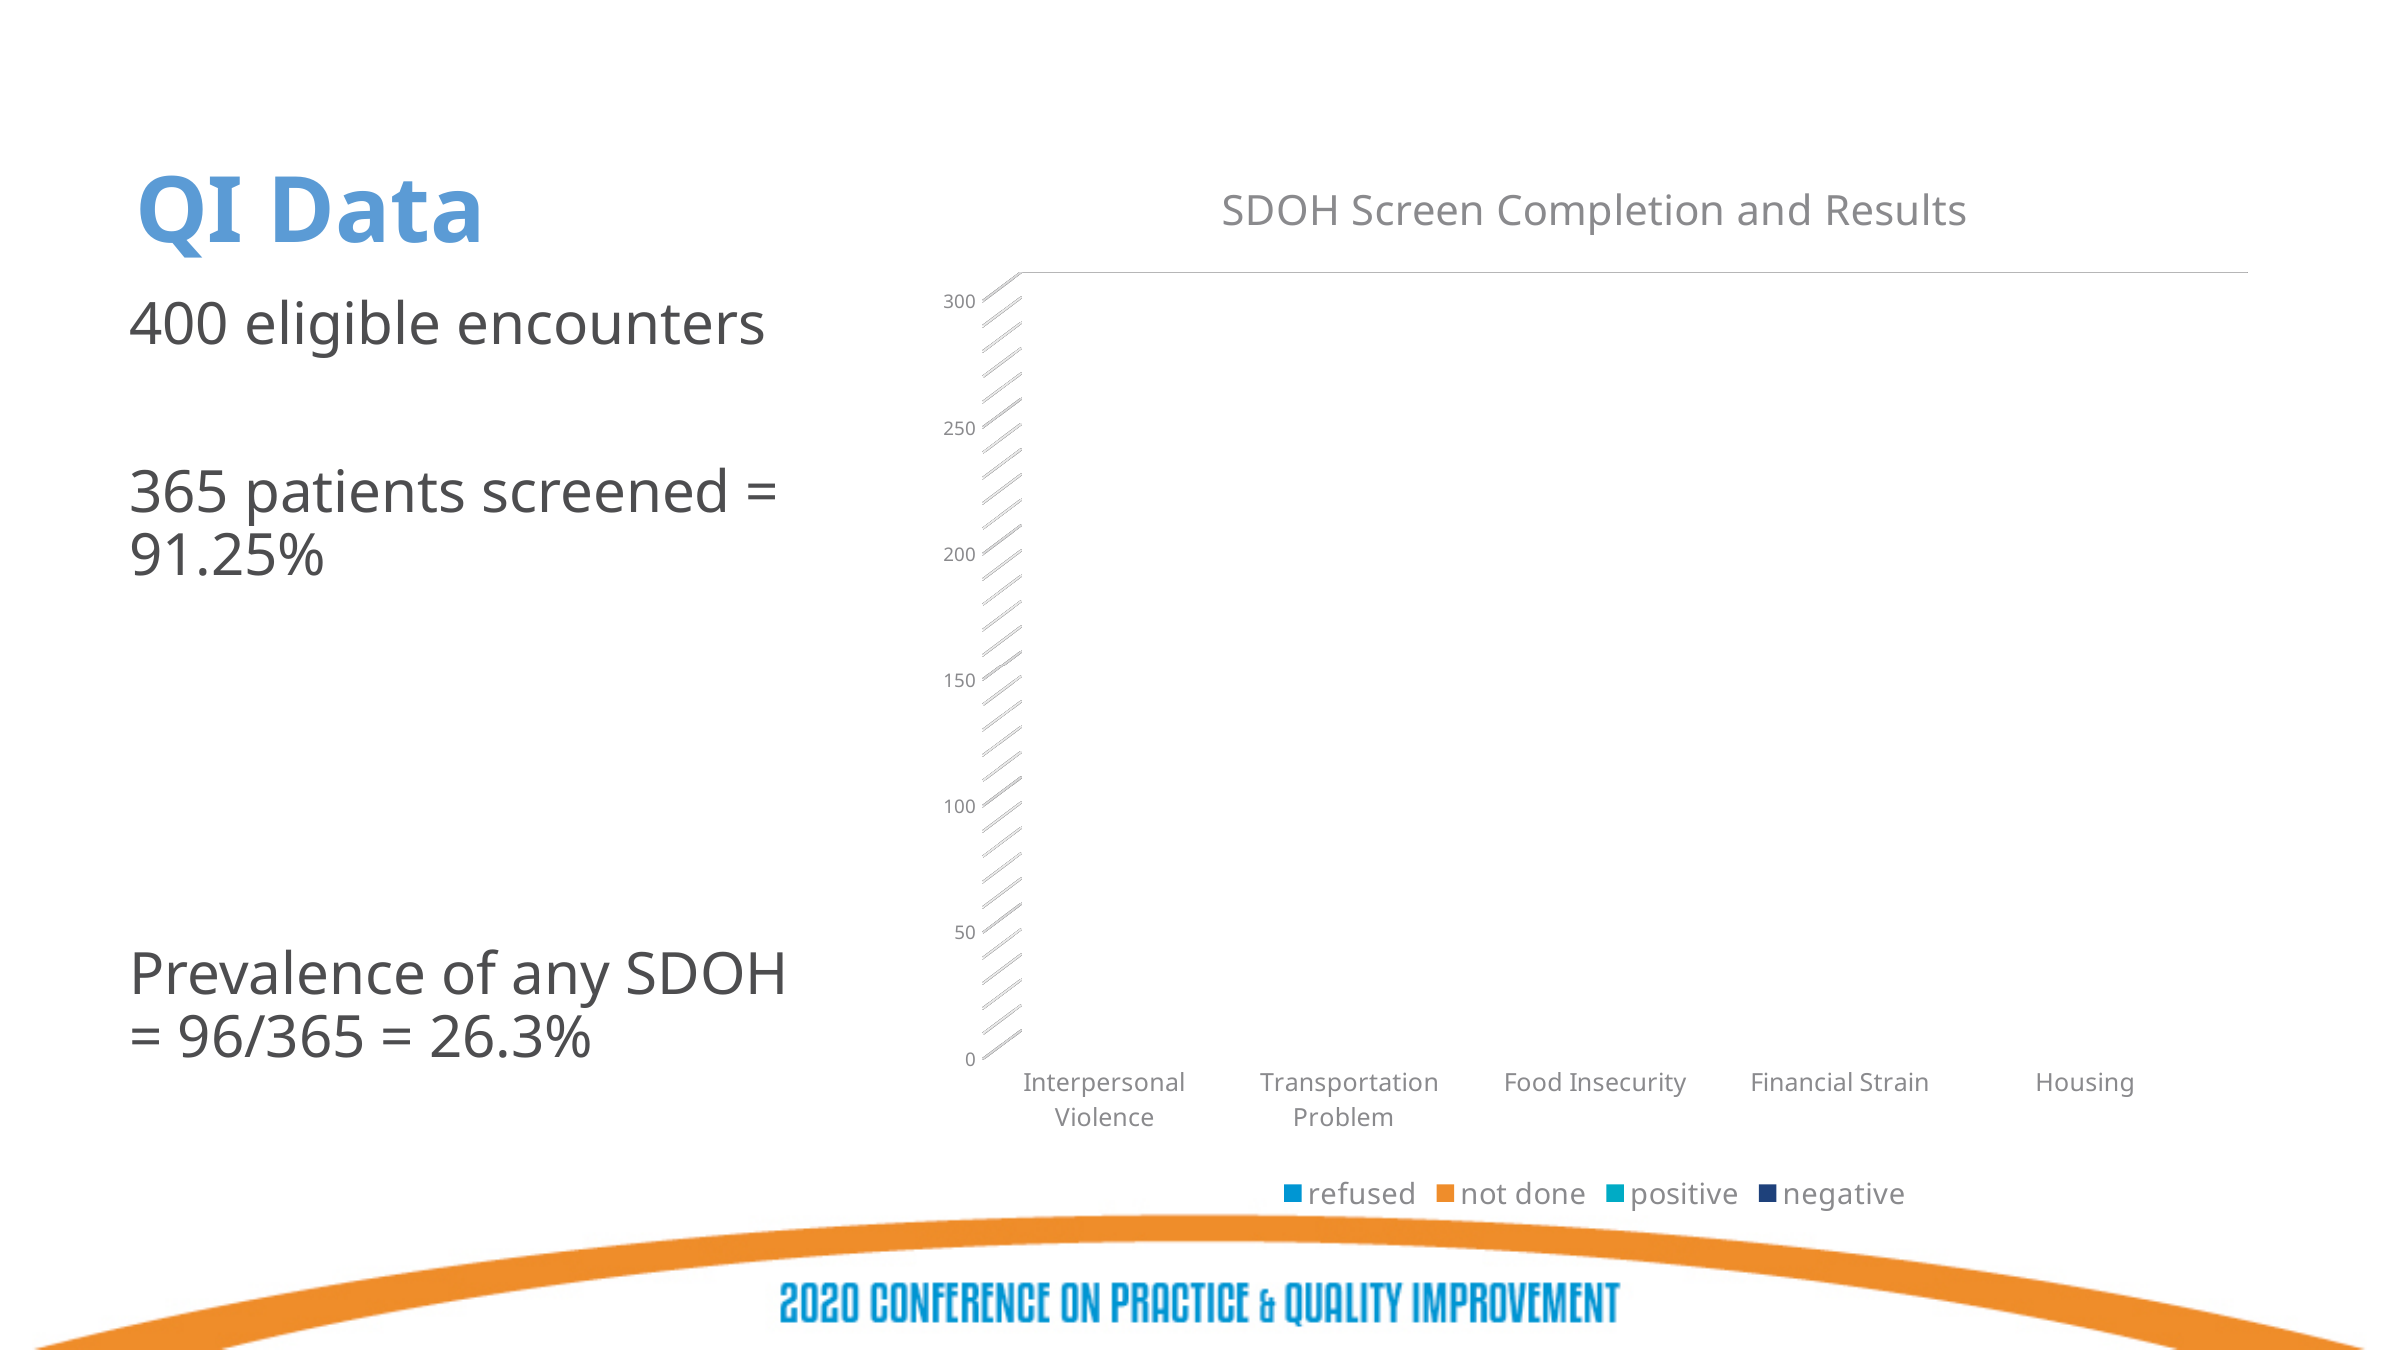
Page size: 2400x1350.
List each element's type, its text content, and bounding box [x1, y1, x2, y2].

chart [916, 138, 2275, 1220]
title QI Data [120, 138, 823, 288]
list 400 eligible encounters 365 patients screened = 91.25% Prevalence of any SDOH = 96/365 = 26.3% [114, 287, 817, 1069]
picture [0, 0, 2400, 1350]
